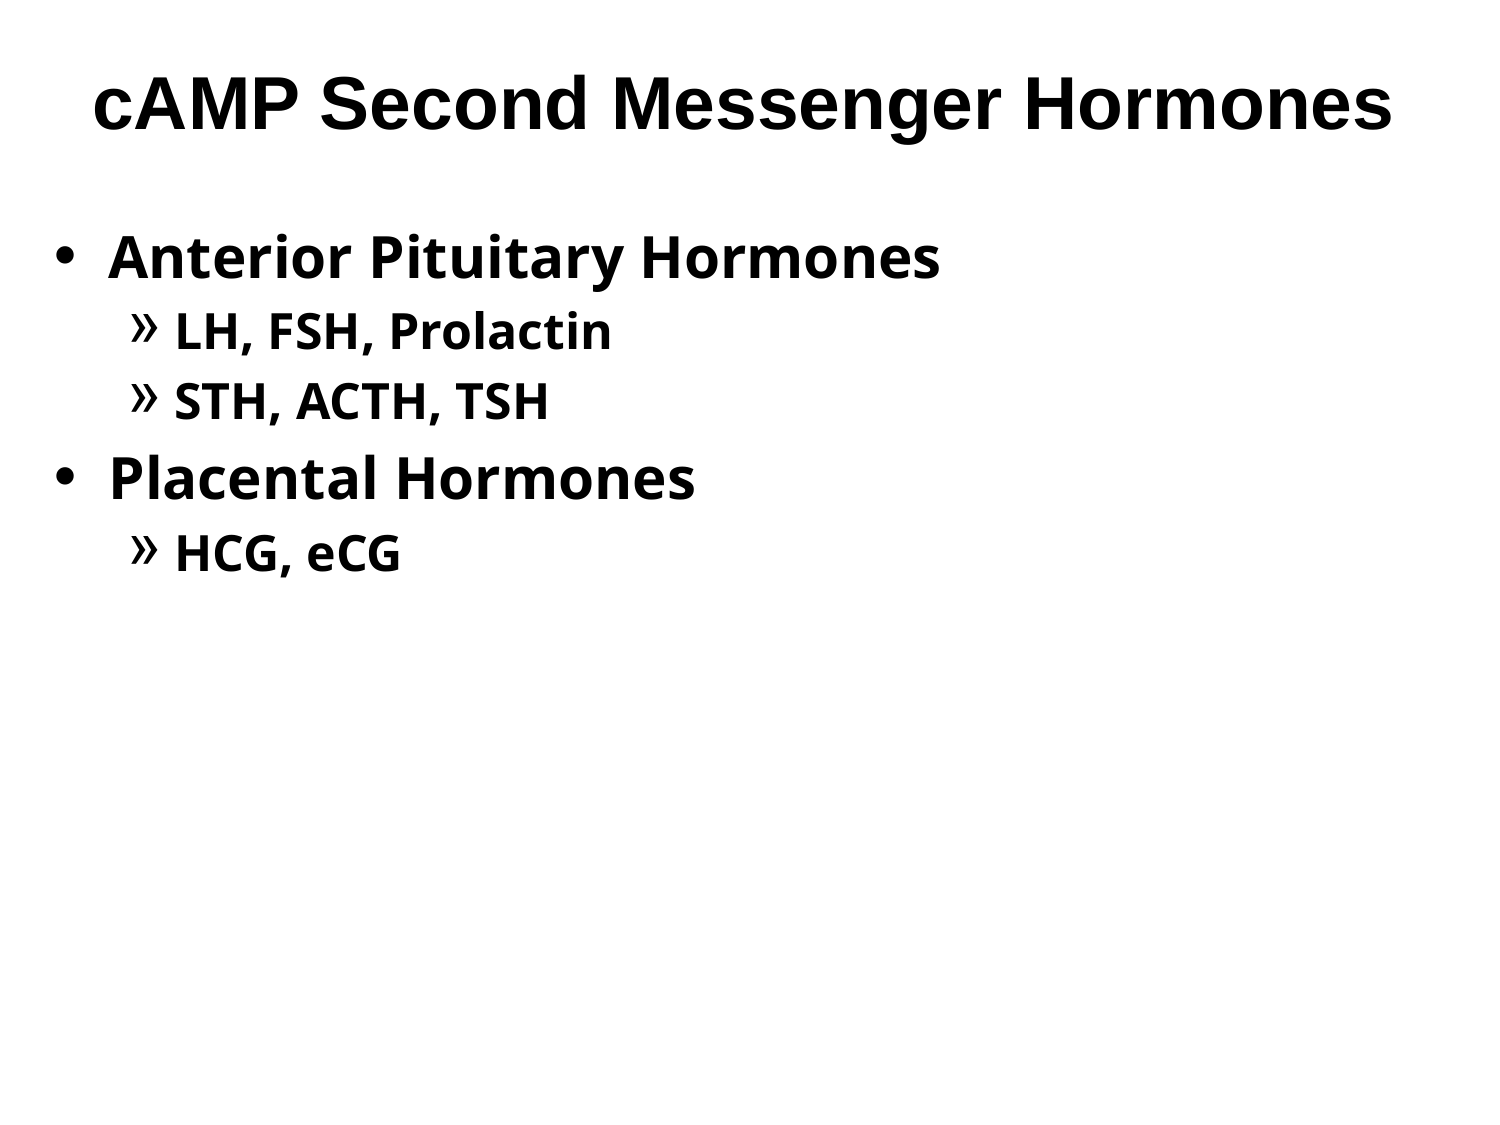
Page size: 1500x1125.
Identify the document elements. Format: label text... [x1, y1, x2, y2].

list Anterior Pituitary Hormones LH, FSH, Prolactin STH, ACTH, TSH Placental Hormones HCG, eCG [37, 212, 1450, 988]
title cAMP Second Messenger Hormones [37, 37, 1450, 163]
